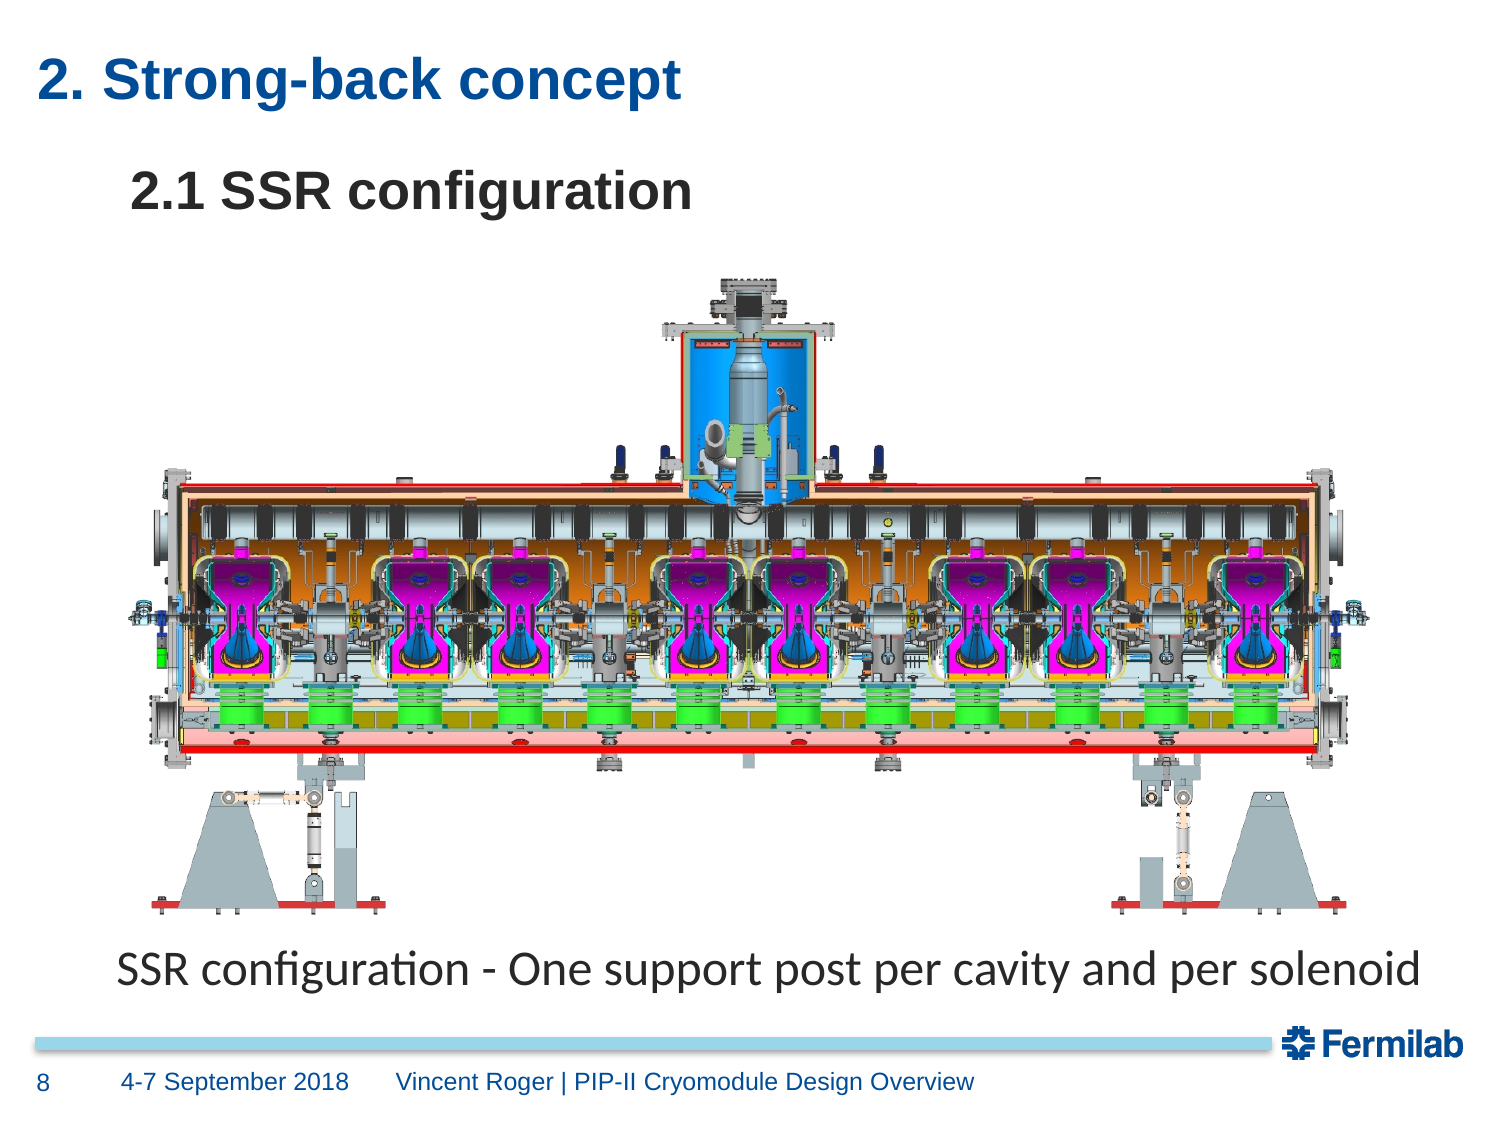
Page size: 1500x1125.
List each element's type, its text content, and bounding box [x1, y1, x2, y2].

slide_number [120, 1065, 358, 1106]
footer Vincent Roger | PIP-II Cryomodule Design Overview [395, 1065, 1214, 1105]
text_box 2.1 SSR configuration [130, 149, 1500, 220]
title 2. Strong-back concept [37, 41, 1463, 112]
picture [113, 250, 1386, 926]
text_box SSR configuration - One support post per cavity and per solenoid [90, 928, 1449, 1004]
slide_number 8 [36, 1066, 105, 1106]
picture [1282, 1026, 1463, 1060]
